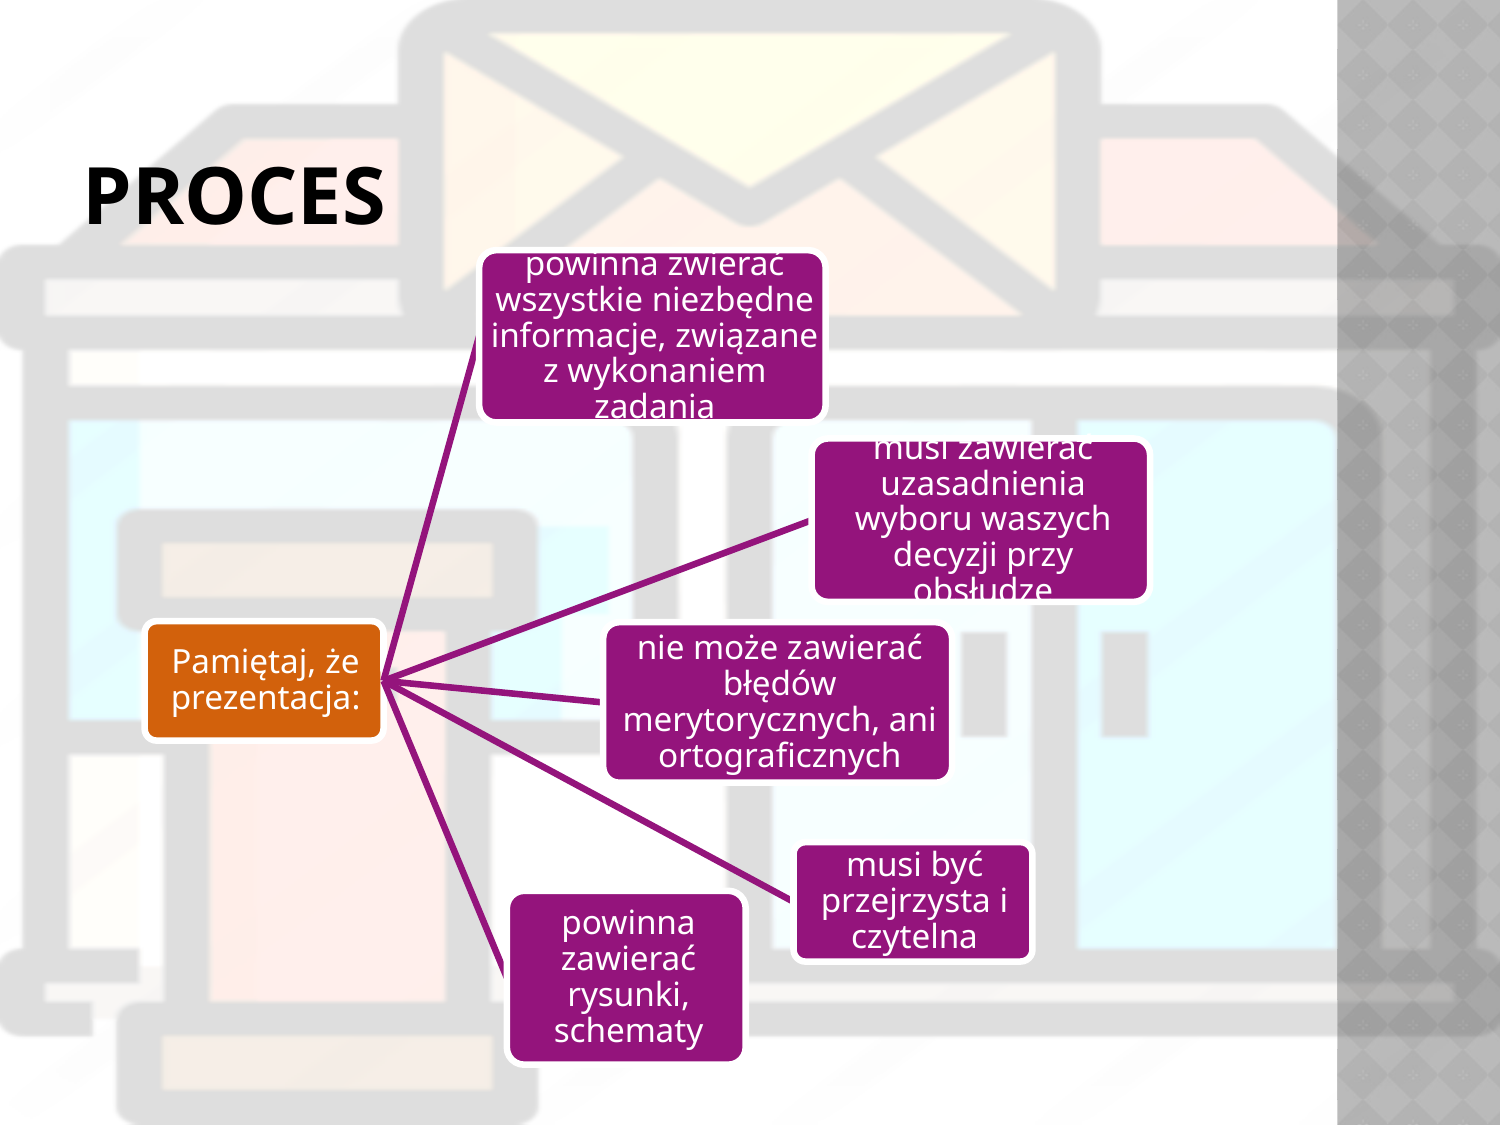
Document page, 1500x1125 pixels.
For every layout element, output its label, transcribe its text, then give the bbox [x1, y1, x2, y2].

title PROCES [75, 52, 1263, 240]
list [74, 243, 1263, 1107]
